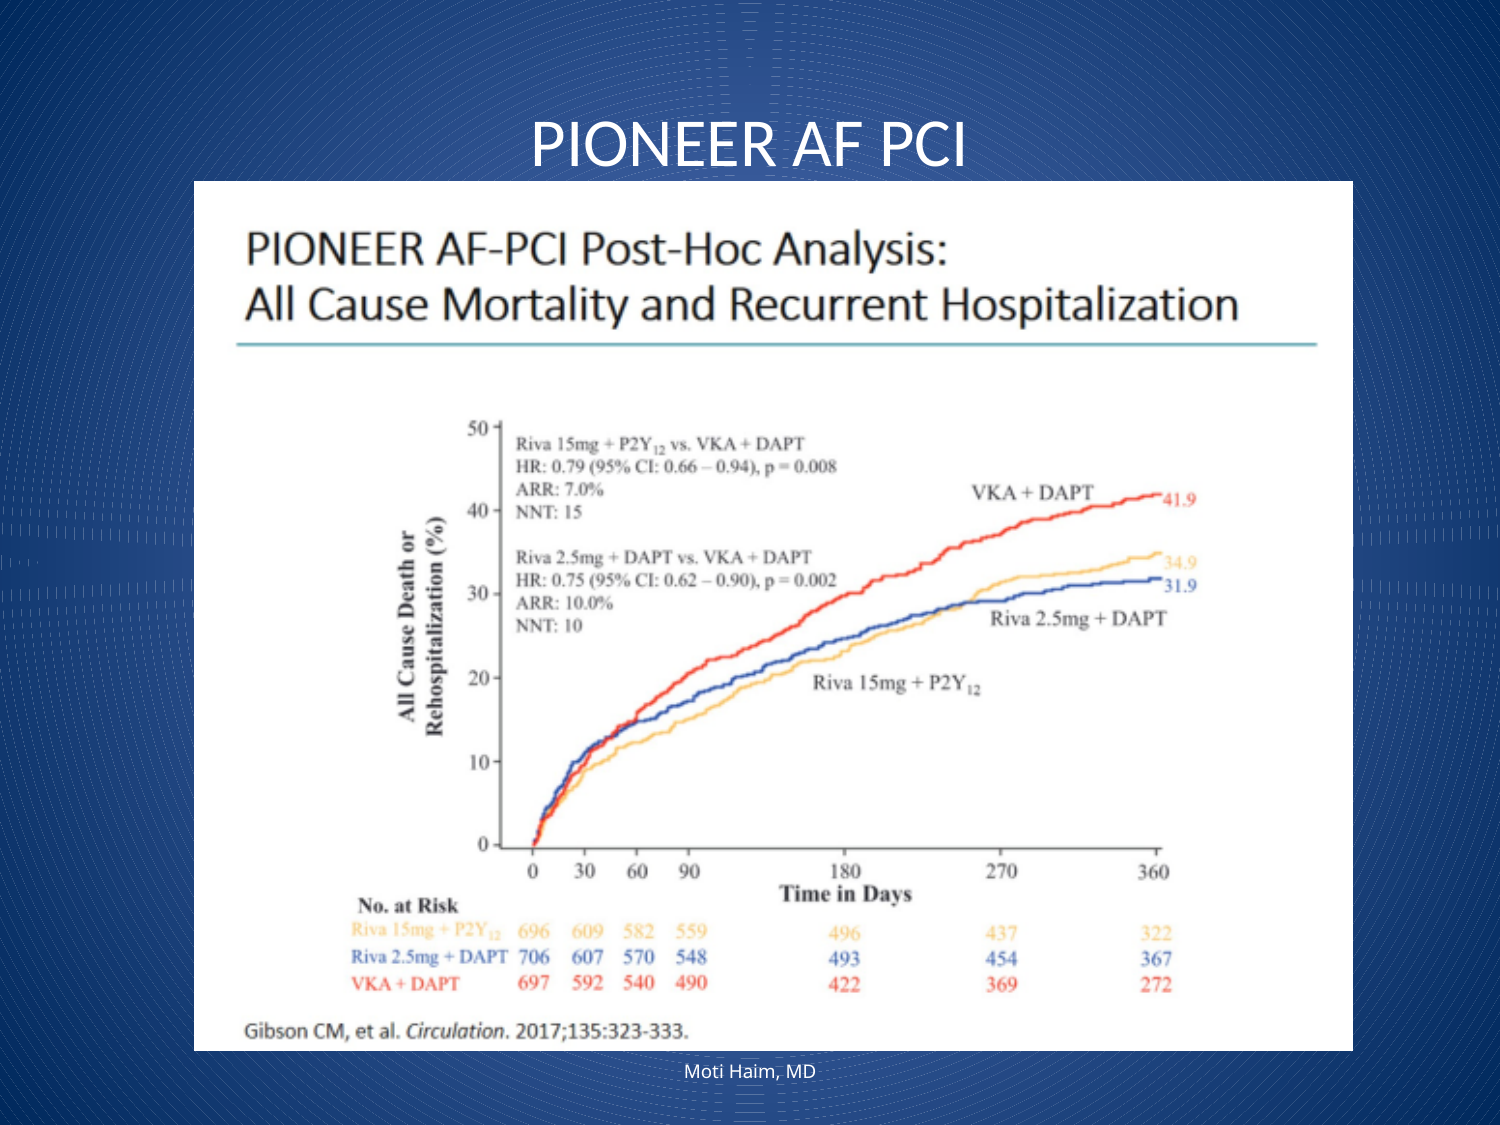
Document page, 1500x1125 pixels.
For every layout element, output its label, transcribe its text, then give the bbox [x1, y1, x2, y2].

title PIONEER AF PCI [75, 45, 1425, 233]
footer Moti Haim, MD [512, 1059, 988, 1103]
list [194, 181, 1353, 1051]
